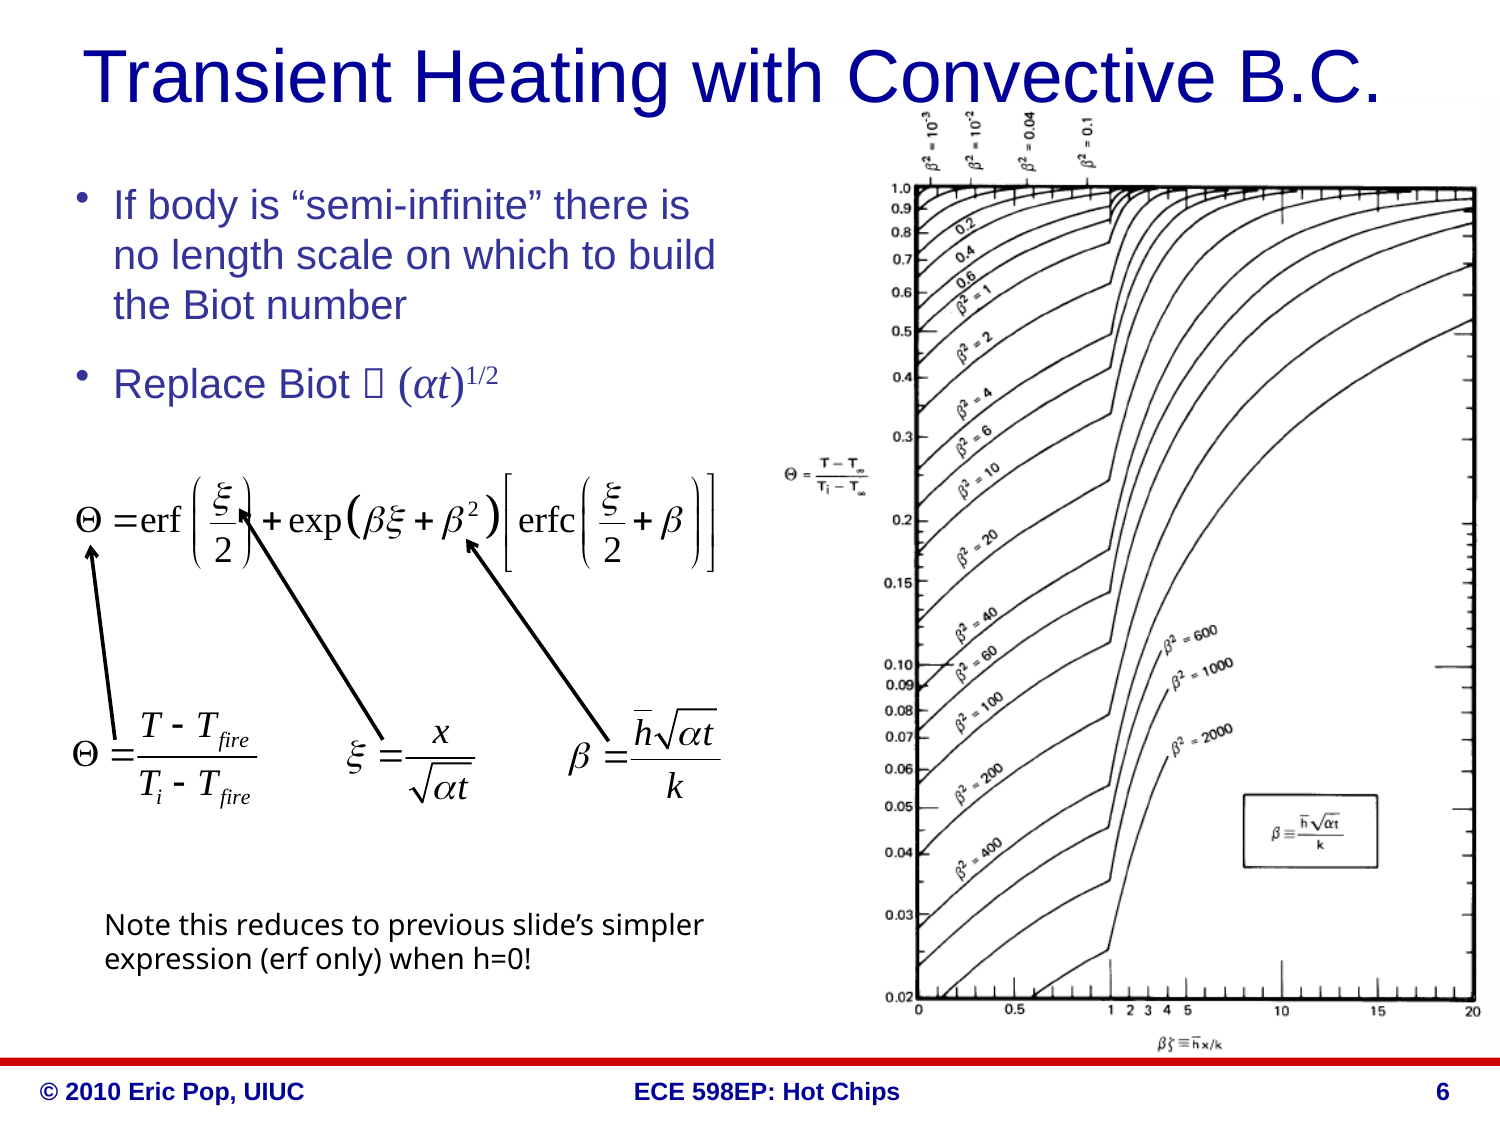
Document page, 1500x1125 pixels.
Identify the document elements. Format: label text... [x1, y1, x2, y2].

picture [770, 95, 1500, 1054]
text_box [560, 700, 728, 807]
list If body is “semi-infinite” there is no length scale on which to build the Biot number Replace Biot  (αt)1/2 [60, 170, 752, 420]
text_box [66, 700, 264, 817]
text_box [340, 707, 482, 812]
slide_number 6 [1362, 1075, 1451, 1106]
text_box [69, 466, 730, 580]
title Transient Heating with Convective B.C. [66, 20, 1418, 127]
text_box Note this reduces to previous slide’s simpler expression (erf only) when h=0! [89, 898, 720, 984]
